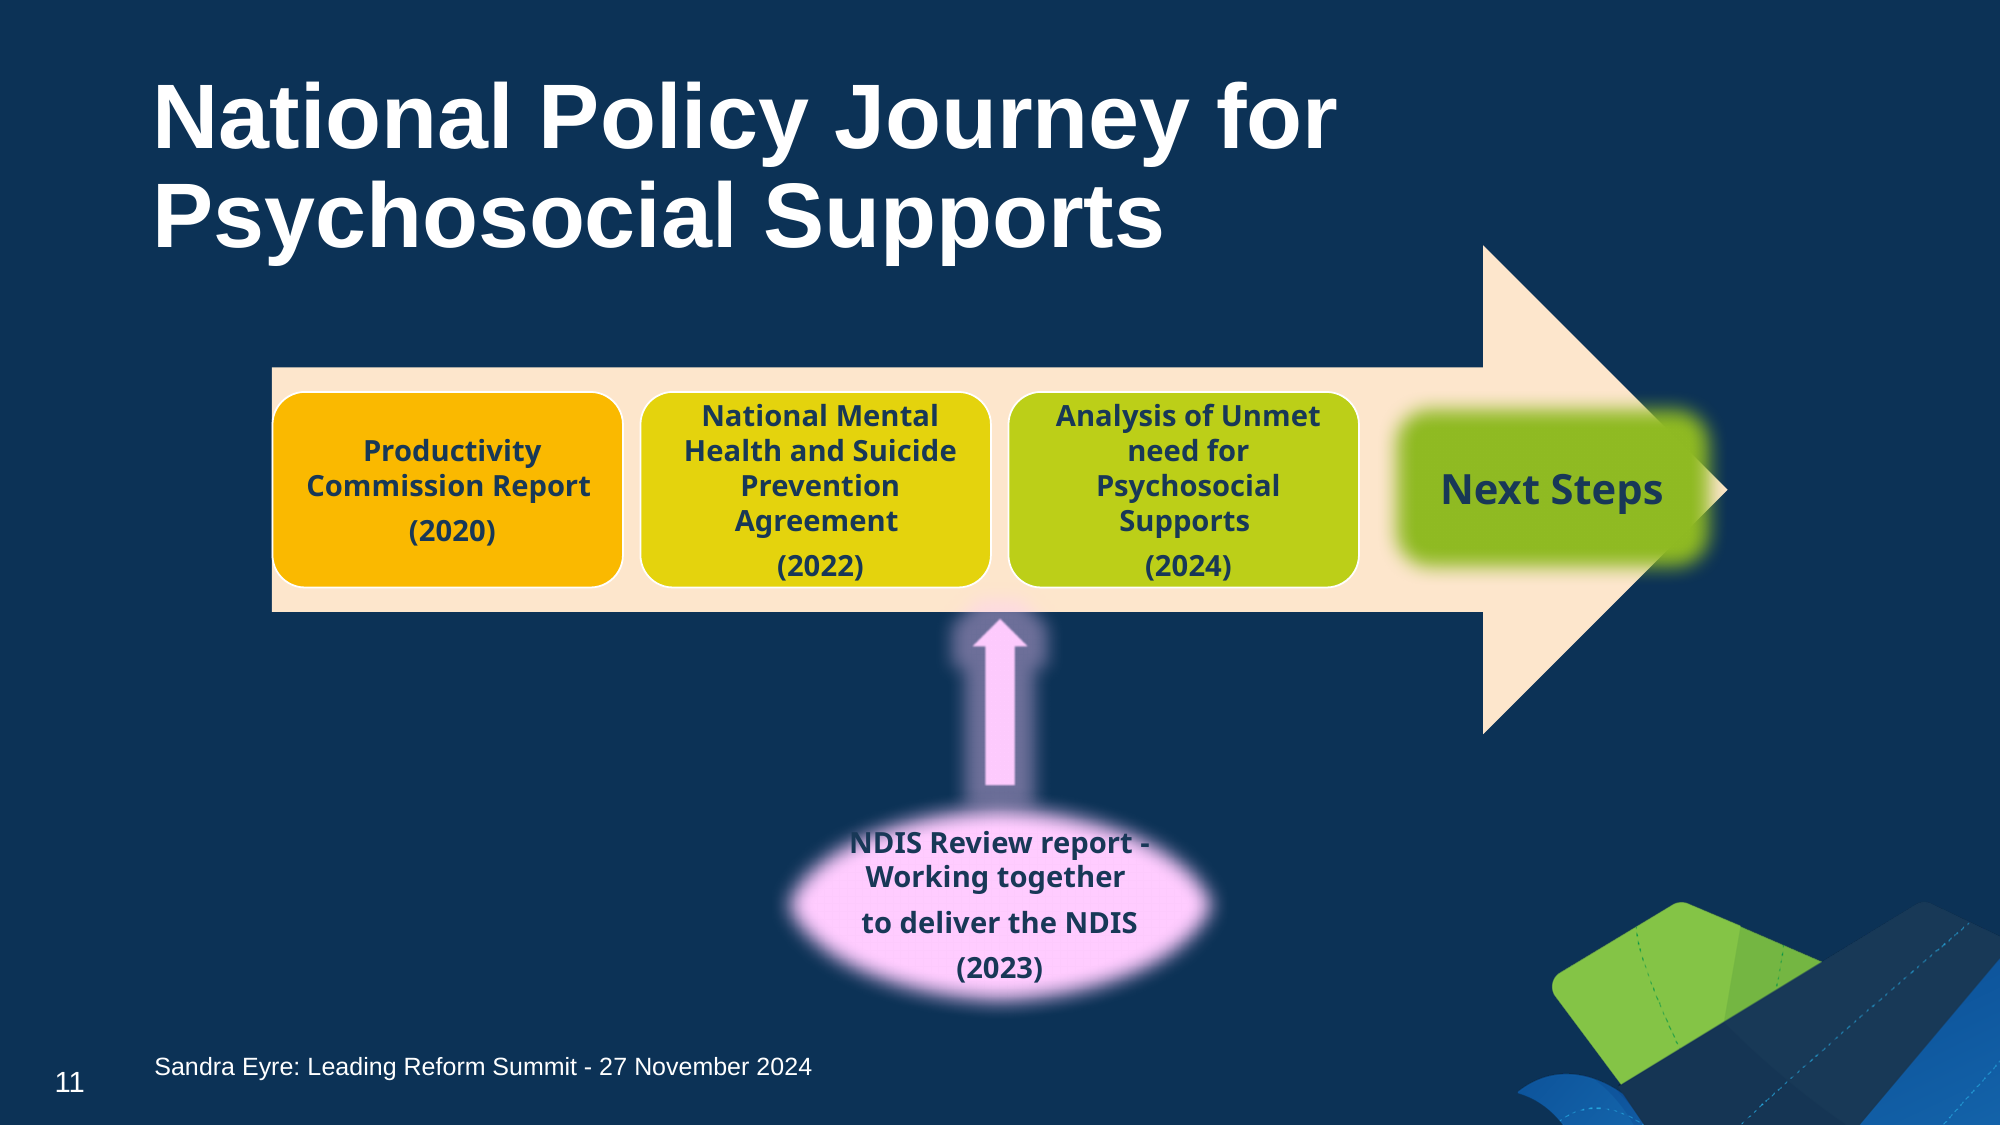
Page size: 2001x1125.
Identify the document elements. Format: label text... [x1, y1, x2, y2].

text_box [271, 245, 1728, 735]
footer Sandra Eyre: Leading Reform Summit - 27 November 2024 [193, 1050, 1111, 1111]
slide_number 11 [39, 1050, 193, 1111]
picture [1478, 861, 2000, 1125]
text_box NDIS Review report - Working together to deliver the NDIS (2023) [810, 826, 1192, 984]
title National Policy Journey for Psychosocial Supports [137, 59, 1863, 278]
text_box [986, 735, 1014, 785]
